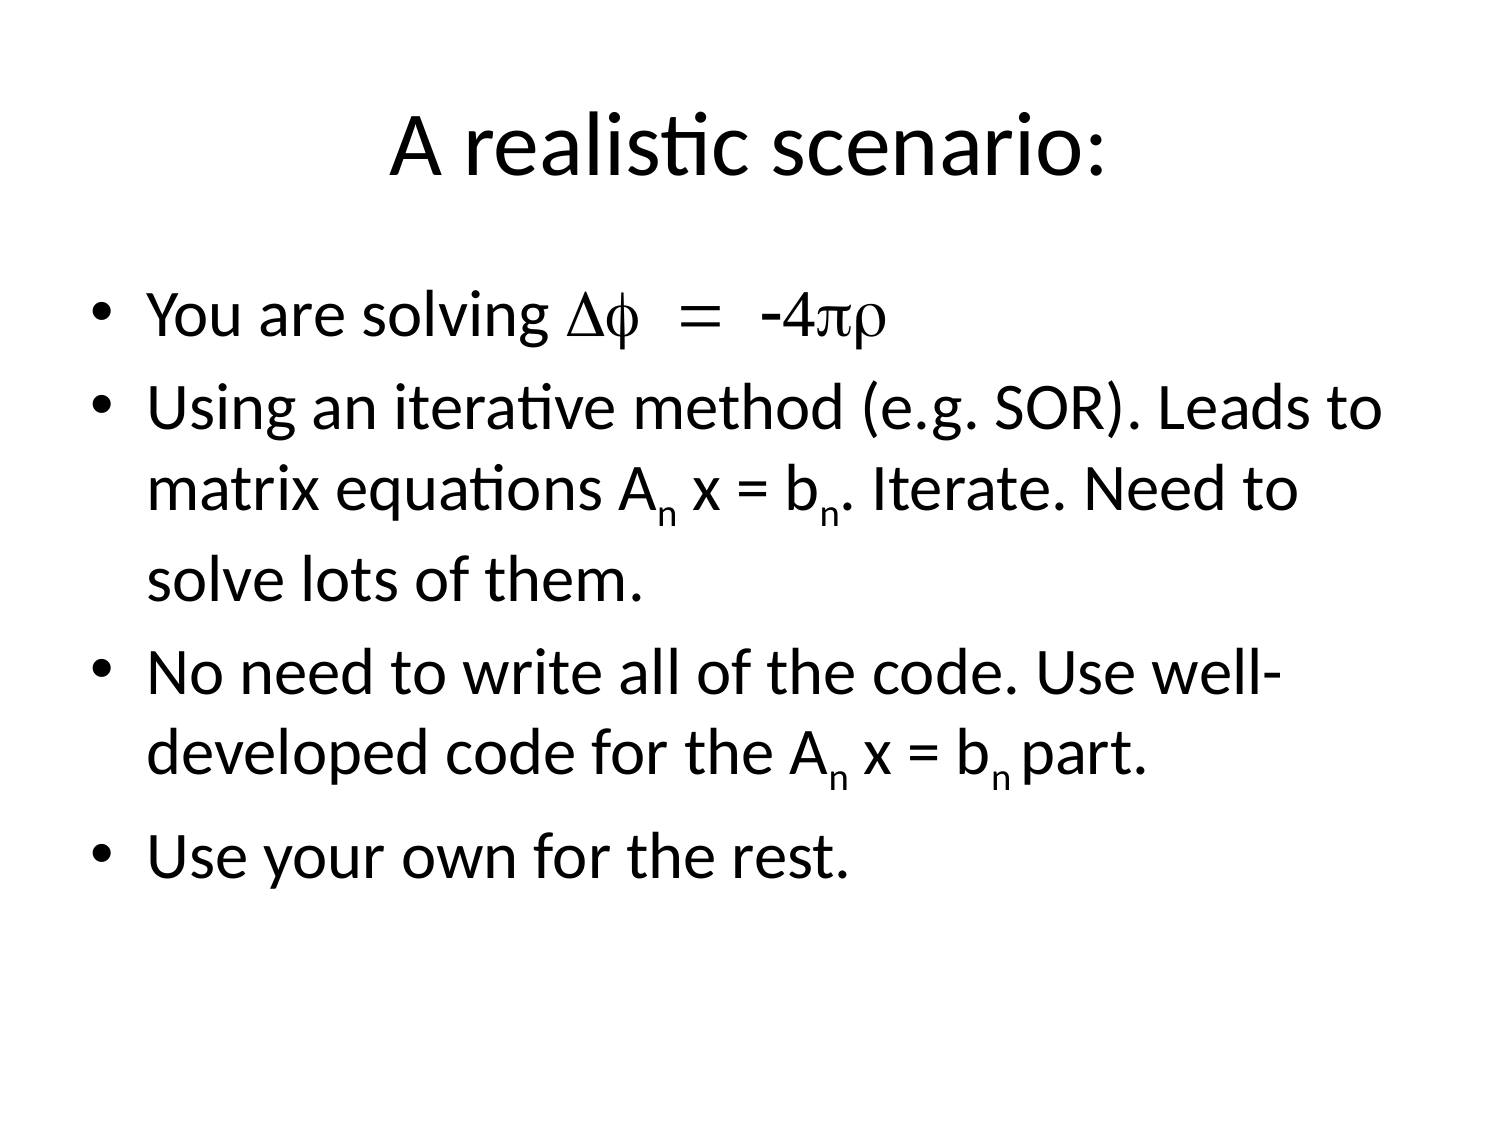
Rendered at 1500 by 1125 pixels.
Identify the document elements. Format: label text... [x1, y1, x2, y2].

title A realistic scenario: [75, 45, 1425, 233]
list You are solving Df = -4pr Using an iterative method (e.g. SOR). Leads to matrix equations An x = bn. Iterate. Need to solve lots of them. No need to write all of the code. Use well-developed code for the An x = bn part. Use your own for the rest. [75, 262, 1425, 1005]
